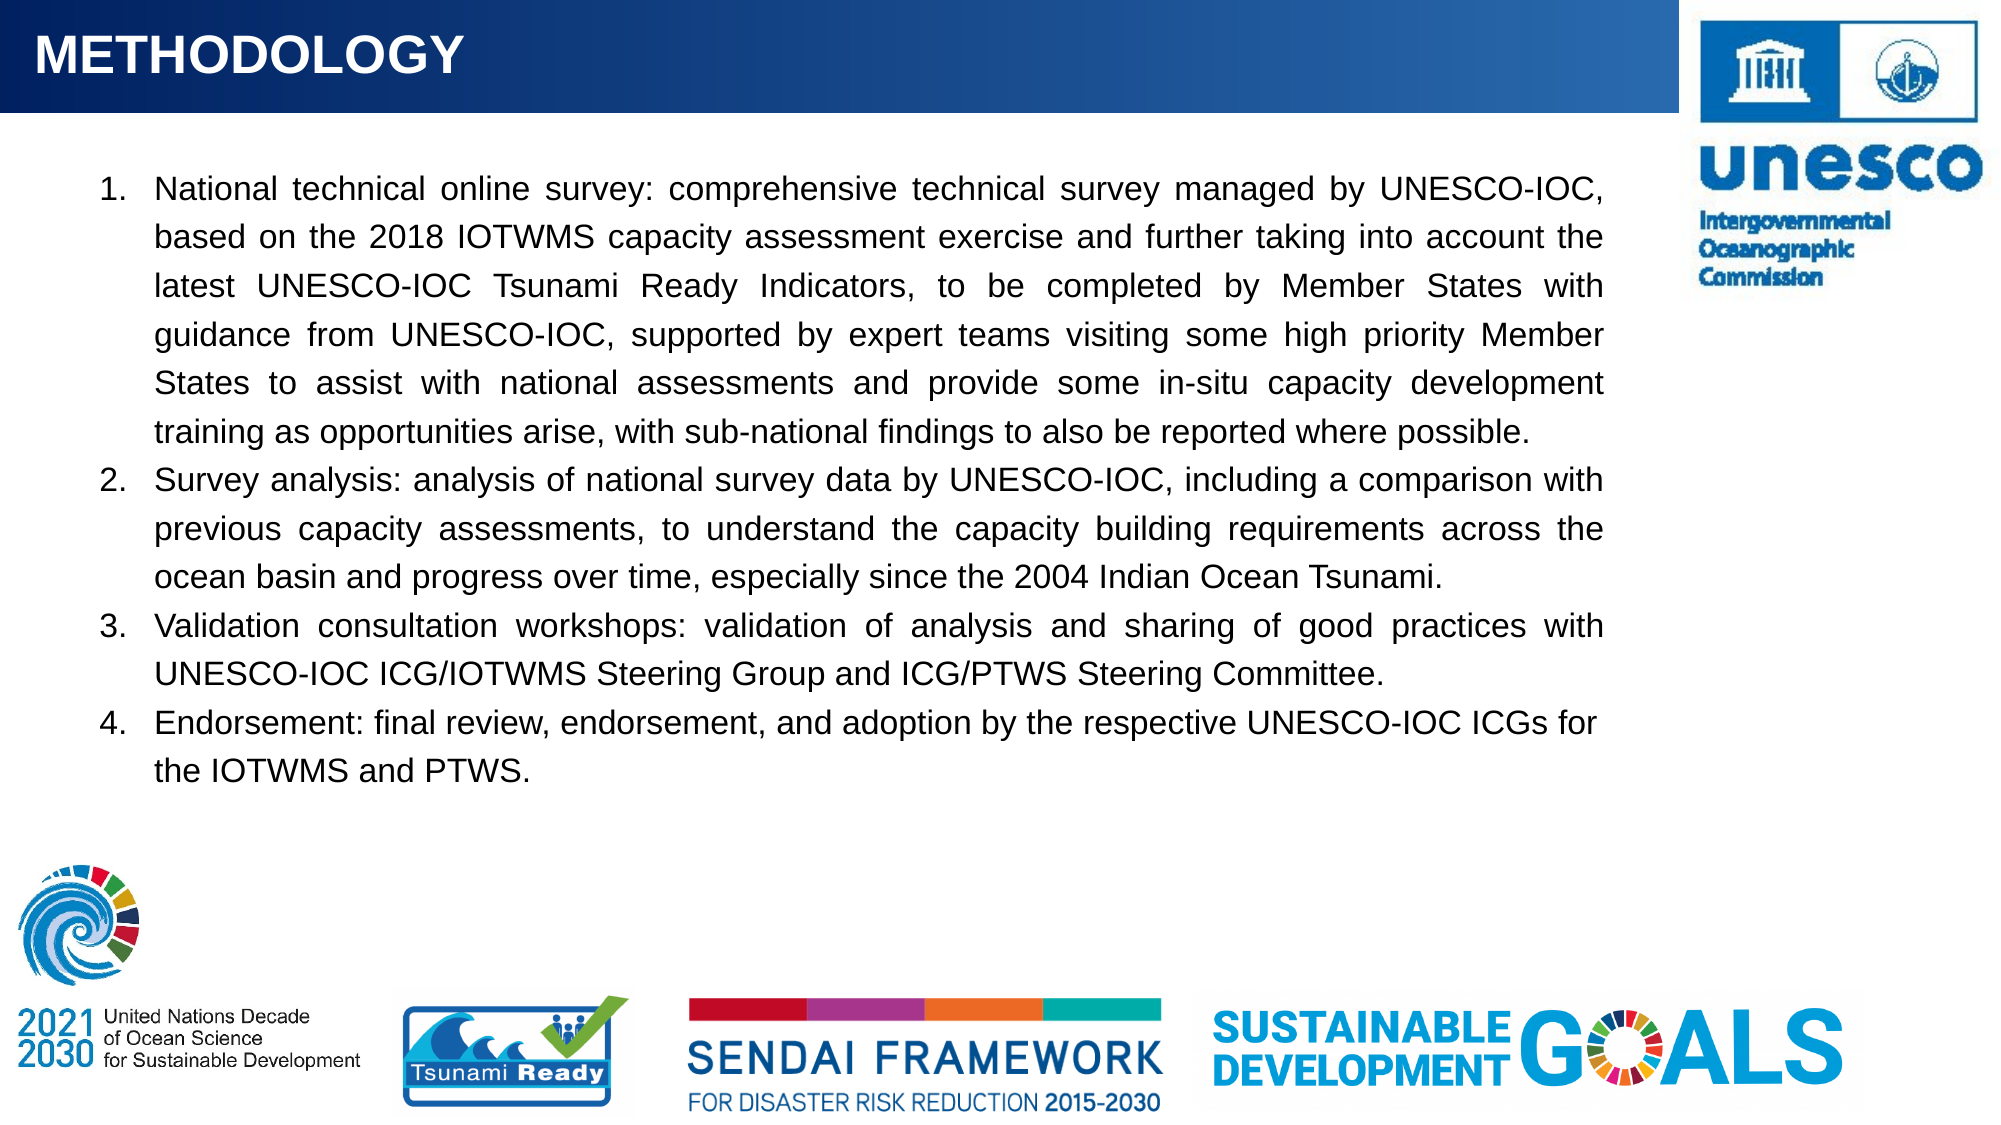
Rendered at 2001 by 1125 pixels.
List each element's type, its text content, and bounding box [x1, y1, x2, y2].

text_box METHODOLOGY [19, 7, 1725, 106]
picture [1679, 0, 2000, 308]
picture [17, 864, 361, 1071]
list National technical online survey: comprehensive technical survey managed by UNESCO-IOC, based on the 2018 IOTWMS capacity assessment exercise and further taking into account the latest UNESCO-IOC Tsunami Ready Indicators, to be completed by Member States with guidance from UNESCO-IOC, supported by expert teams visiting some high priority Member States to assist with national assessments and provide some in-situ capacity development training as opportunities arise, with sub-national findings to also be reported where possible. Survey analysis: analysis of national survey data by UNESCO-IOC, including a comparison with previous capacity assessments, to understand the capacity building requirements across the ocean basin and progress over time, especially since the 2004 Indian Ocean Tsunami. Validation consultation workshops: validation of analysis and sharing of good practices with UNESCO-IOC ICG/IOTWMS Steering Group and ICG/PTWS Steering Committee. Endorsement: final review, endorsement, and adoption by the respective UNESCO-IOC ICGs for the IOTWMS and PTWS. [84, 151, 1619, 865]
picture [686, 998, 1164, 1112]
picture [392, 987, 635, 1118]
picture [1193, 987, 1864, 1110]
